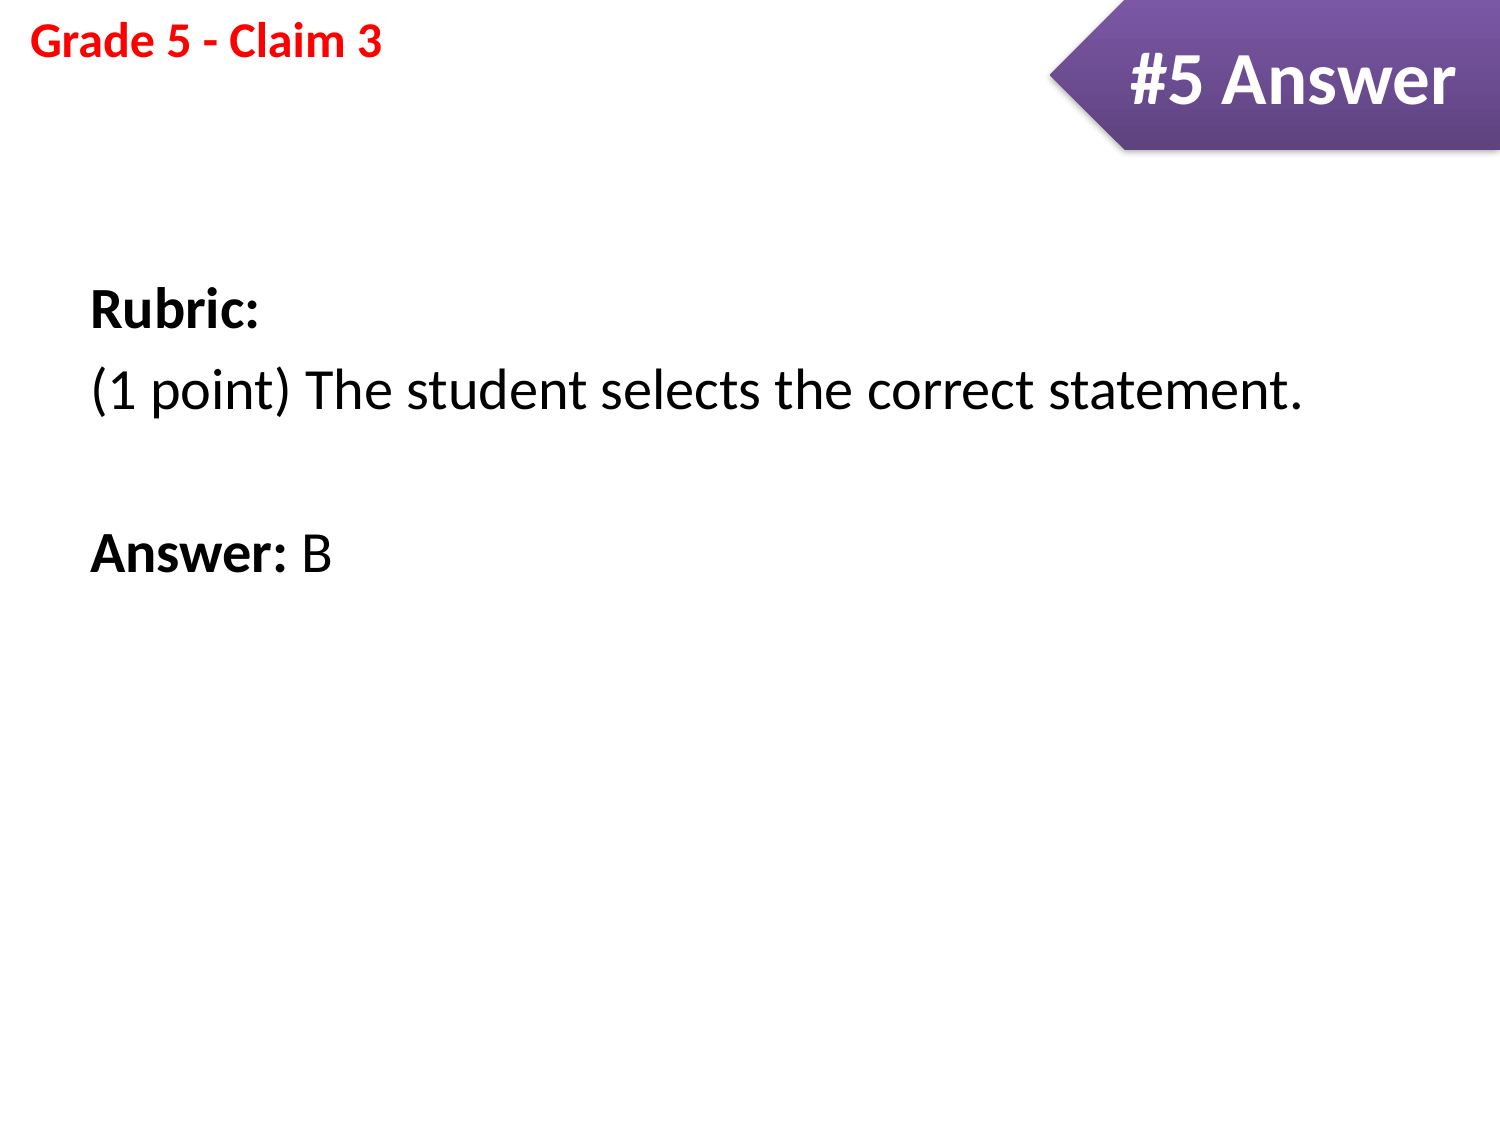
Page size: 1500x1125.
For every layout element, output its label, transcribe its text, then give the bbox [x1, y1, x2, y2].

text_box #5 Answer [1049, 0, 1500, 150]
list Rubric: (1 point) The student selects the correct statement. Answer: B [75, 262, 1425, 1005]
